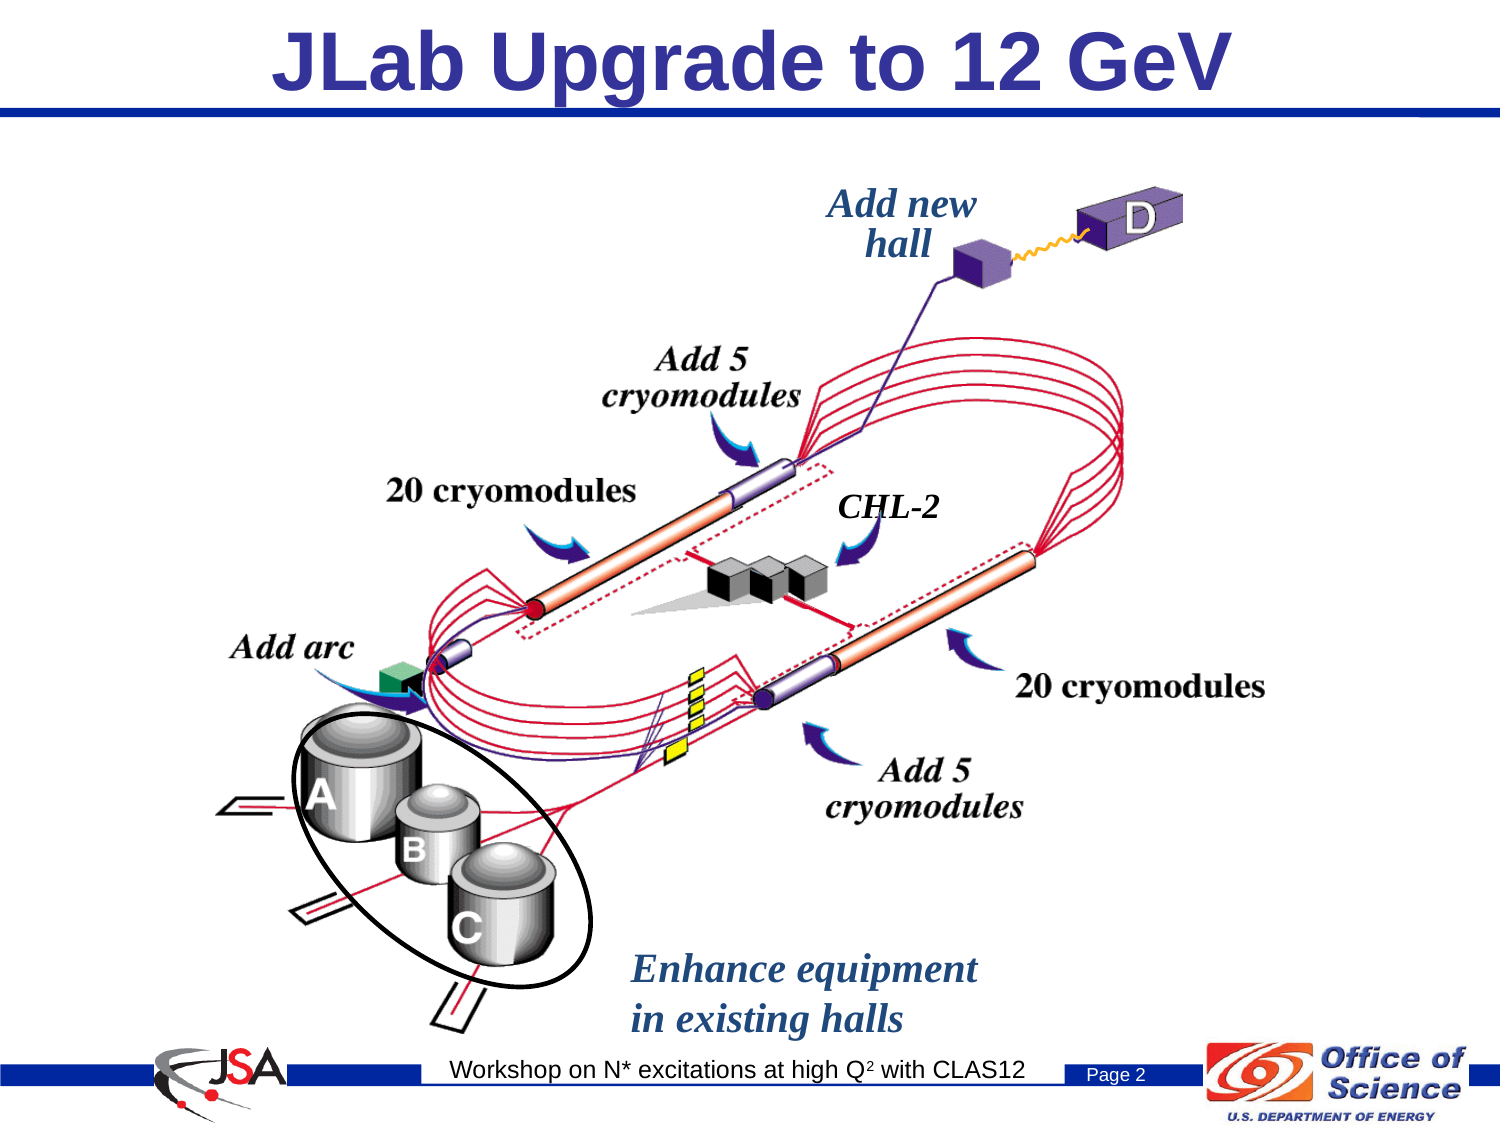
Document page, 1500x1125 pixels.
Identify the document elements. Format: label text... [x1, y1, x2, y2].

picture [1203, 1037, 1469, 1125]
picture [583, 337, 801, 521]
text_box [797, 162, 1184, 472]
picture [213, 559, 1045, 839]
text_box JLab Upgrade to 12 GeV [202, 0, 1303, 115]
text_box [214, 337, 1276, 1035]
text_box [265, 752, 1026, 1052]
picture [154, 1047, 287, 1123]
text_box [784, 482, 944, 609]
